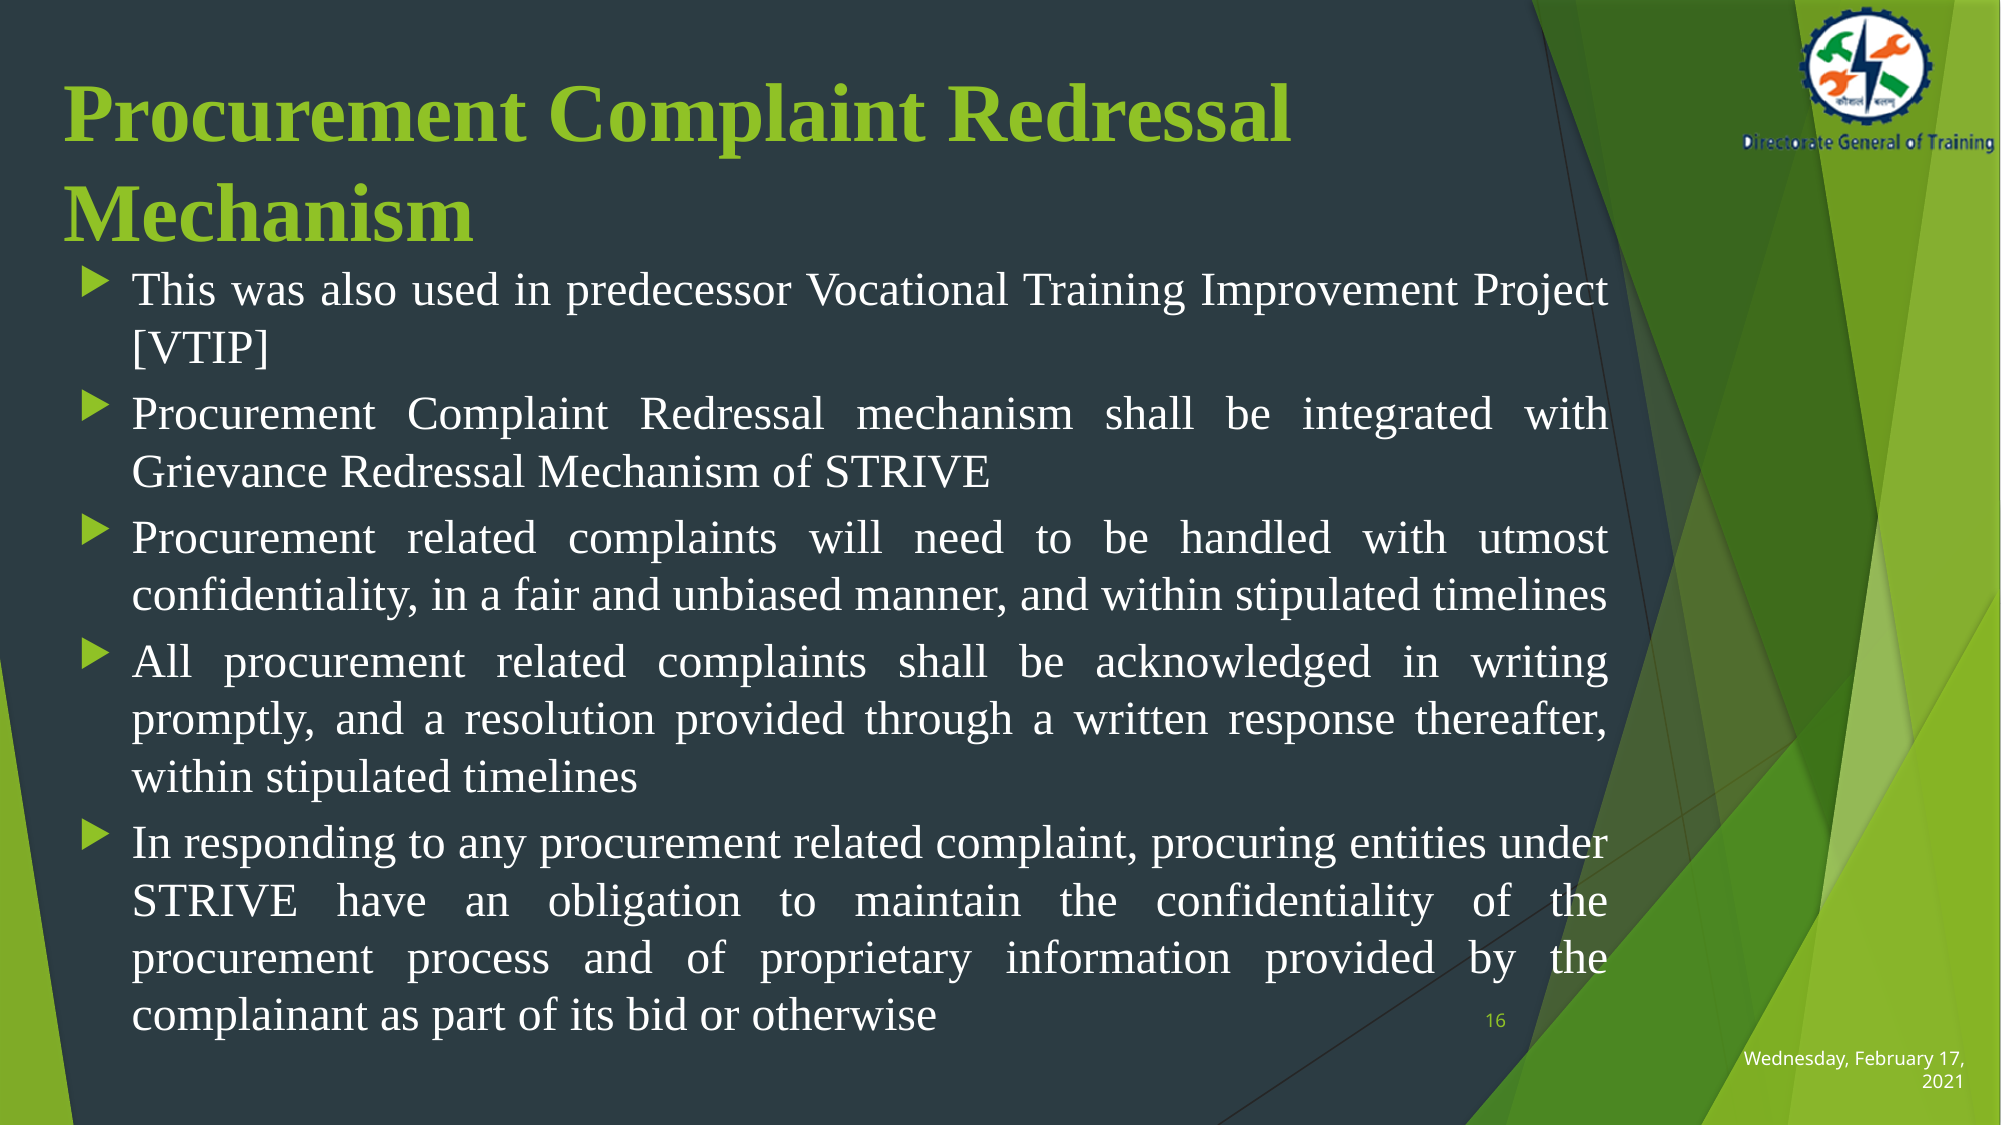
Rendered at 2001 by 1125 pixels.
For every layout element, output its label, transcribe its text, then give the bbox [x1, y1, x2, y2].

picture [1738, 0, 2000, 164]
title Procurement Complaint Redressal Mechanism [48, 50, 1553, 169]
list This was also used in predecessor Vocational Training Improvement Project [VTIP] Procurement Complaint Redressal mechanism shall be integrated with Grievance Redressal Mechanism of STRIVE Procurement related complaints will need to be handled with utmost confidentiality, in a fair and unbiased manner, and within stipulated timelines All procurement related complaints shall be acknowledged in writing promptly, and a resolution provided through a written response thereafter, within stipulated timelines In responding to any procurement related complaint, procuring entities under STRIVE have an obligation to maintain the confidentiality of the procurement process and of proprietary information provided by the complainant as part of its bid or otherwise [63, 250, 1627, 1096]
slide_number 16 [1409, 991, 1522, 1051]
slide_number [1689, 1039, 1980, 1100]
